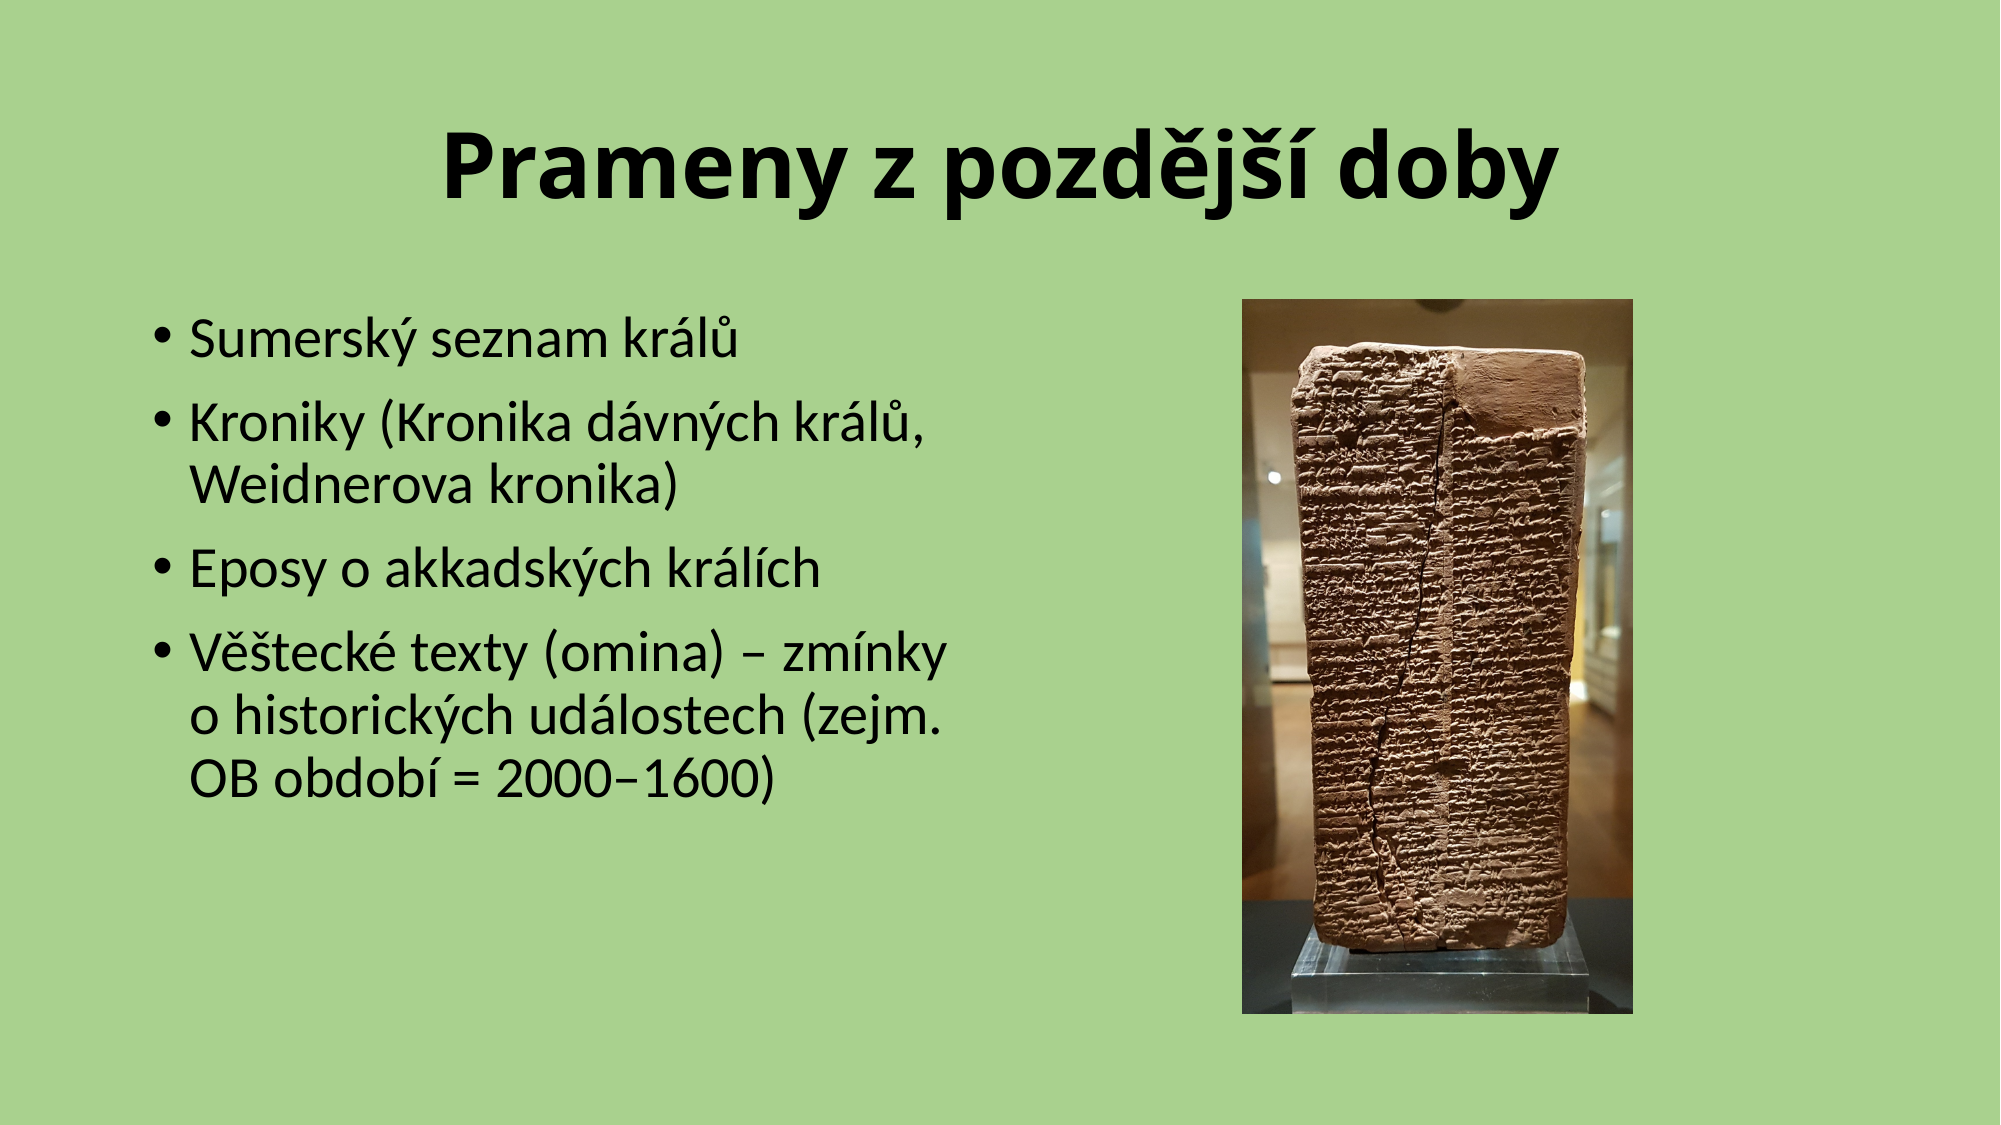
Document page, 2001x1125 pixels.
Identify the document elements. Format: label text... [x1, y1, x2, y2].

title Prameny z pozdější doby [137, 59, 1863, 278]
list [1242, 299, 1633, 1014]
list Sumerský seznam králů Kroniky (Kronika dávných králů, Weidnerova kronika) Eposy o akkadských králích Věštecké texty (omina) – zmínky o historických událostech (zejm. OB období = 2000–1600) [137, 299, 988, 1014]
